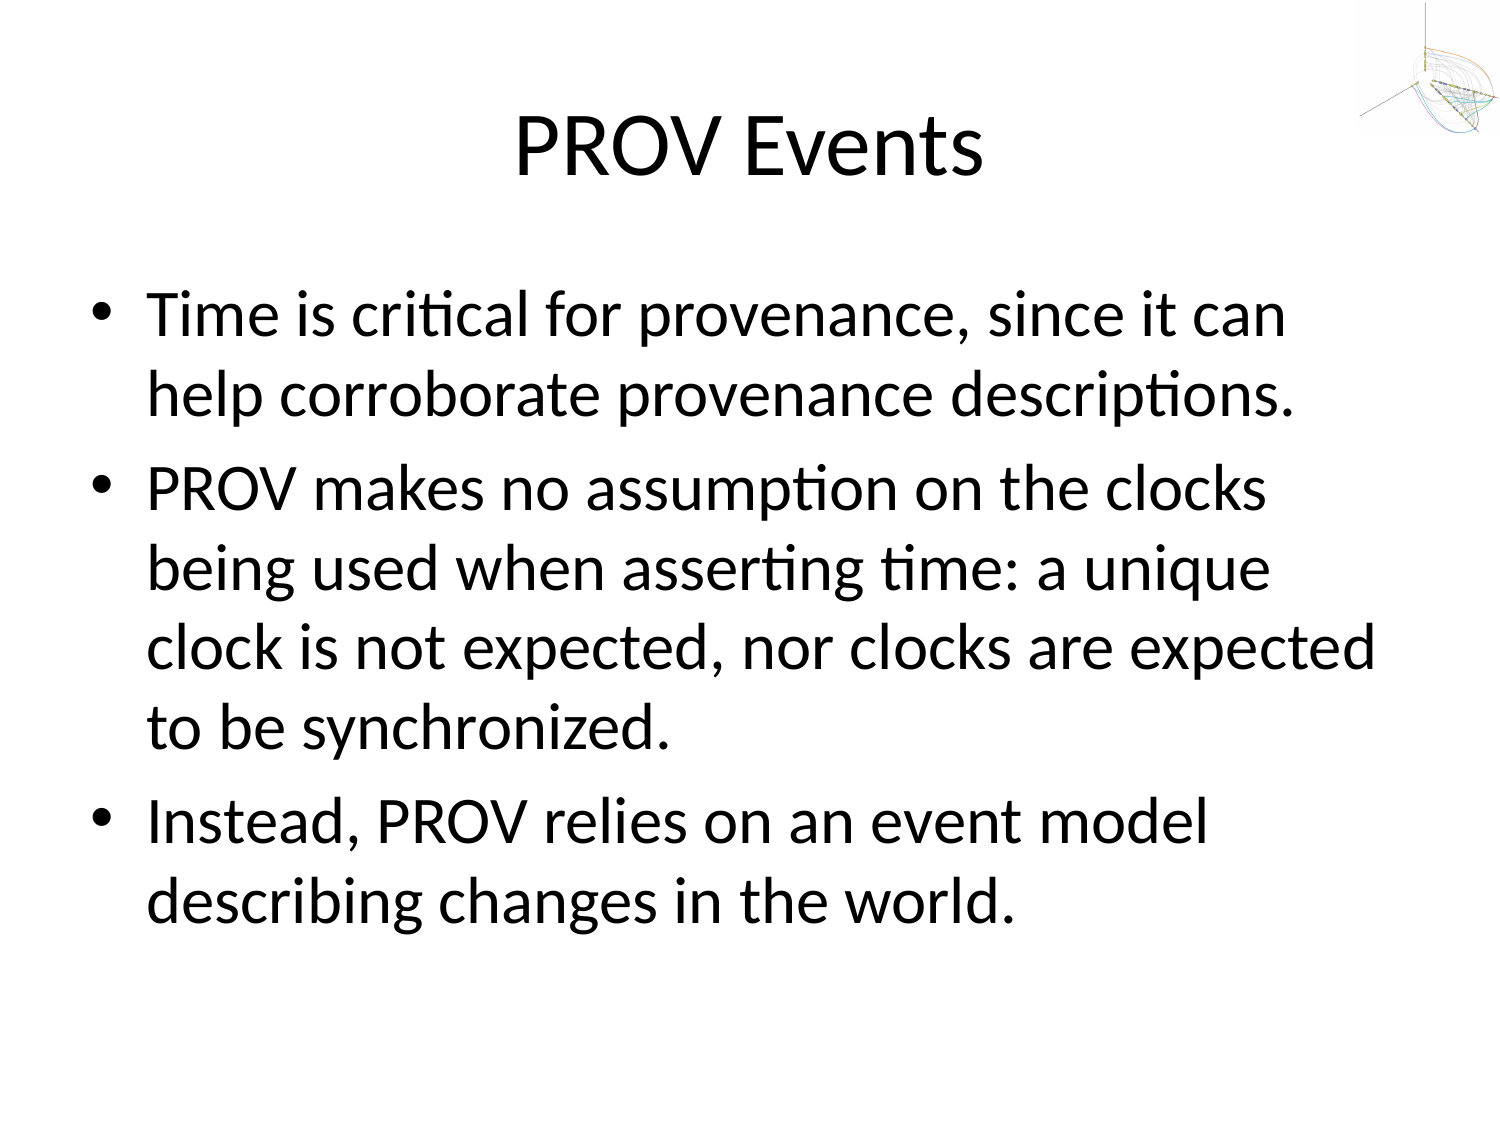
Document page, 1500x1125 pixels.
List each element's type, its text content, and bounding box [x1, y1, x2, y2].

list Time is critical for provenance, since it can help corroborate provenance descriptions. PROV makes no assumption on the clocks being used when asserting time: a unique clock is not expected, nor clocks are expected to be synchronized. Instead, PROV relies on an event model describing changes in the world. [75, 262, 1425, 1005]
picture [1356, 0, 1500, 135]
title PROV Events [75, 45, 1425, 233]
